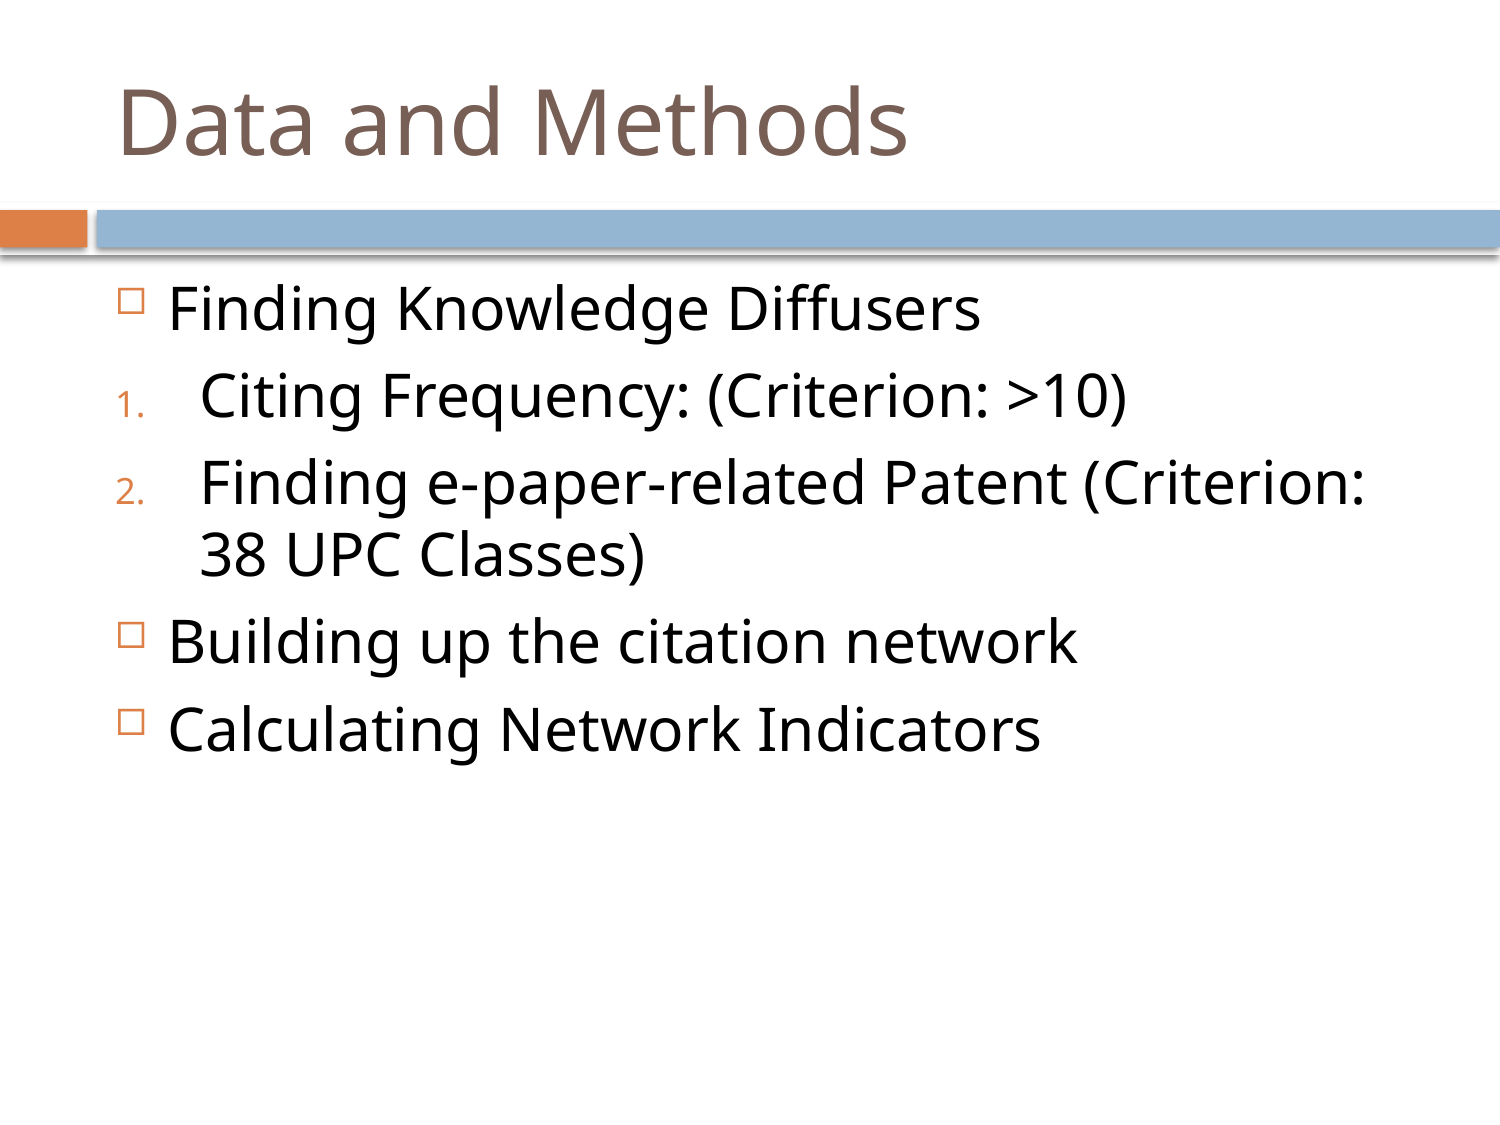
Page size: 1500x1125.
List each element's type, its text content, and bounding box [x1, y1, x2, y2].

list Finding Knowledge Diffusers Citing Frequency: (Criterion: >10) Finding e-paper-related Patent (Criterion: 38 UPC Classes) Building up the citation network Calculating Network Indicators [100, 262, 1438, 1000]
title Data and Methods [100, 37, 1438, 200]
